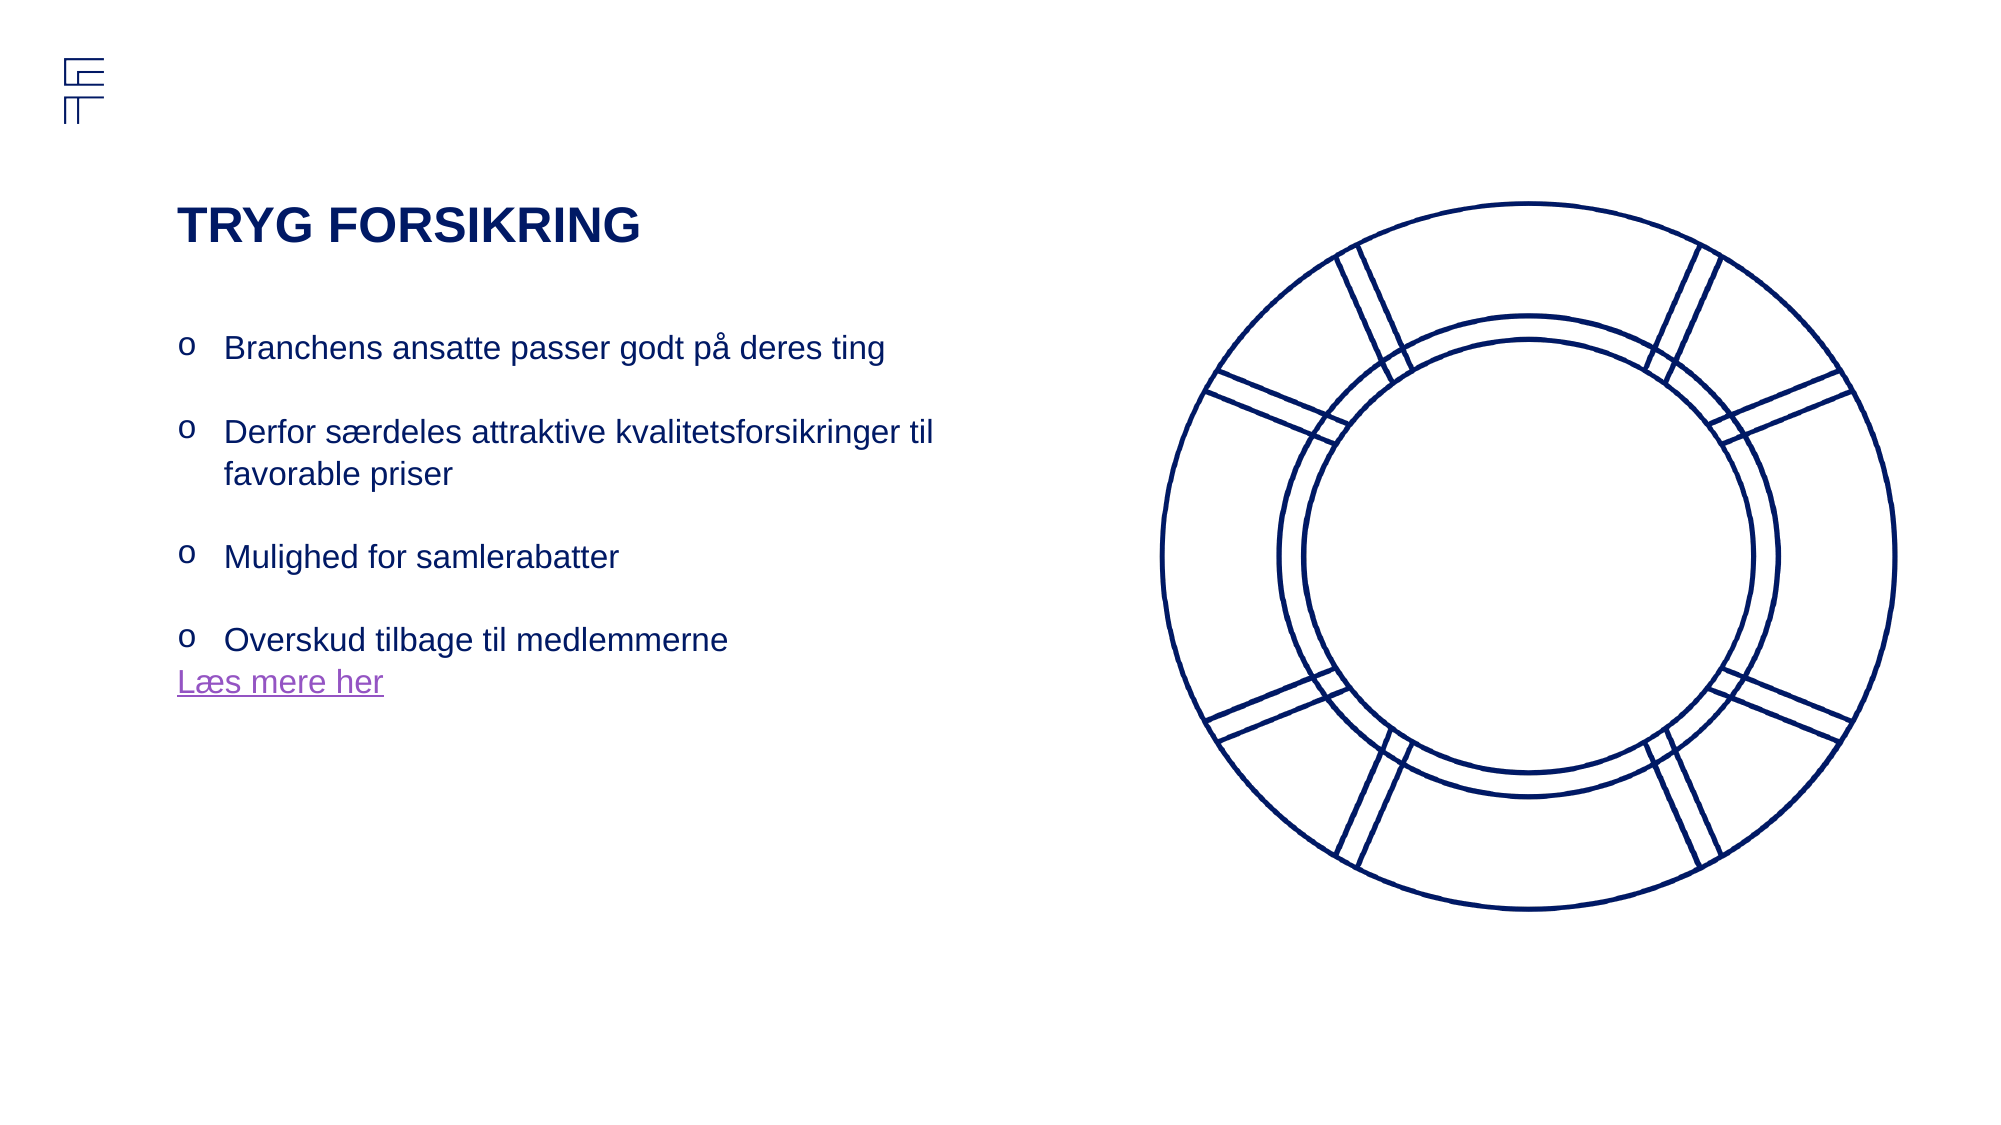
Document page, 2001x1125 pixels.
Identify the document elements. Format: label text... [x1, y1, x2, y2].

title TRYG FORSIKRING [177, 177, 956, 272]
picture [64, 58, 104, 124]
picture [1044, 0, 2000, 1125]
list Branchens ansatte passer godt på deres ting Derfor særdeles attraktive kvalitetsforsikringer til favorable priser Mulighed for samlerabatter Overskud tilbage til medlemmerne Læs mere her [177, 324, 956, 1019]
